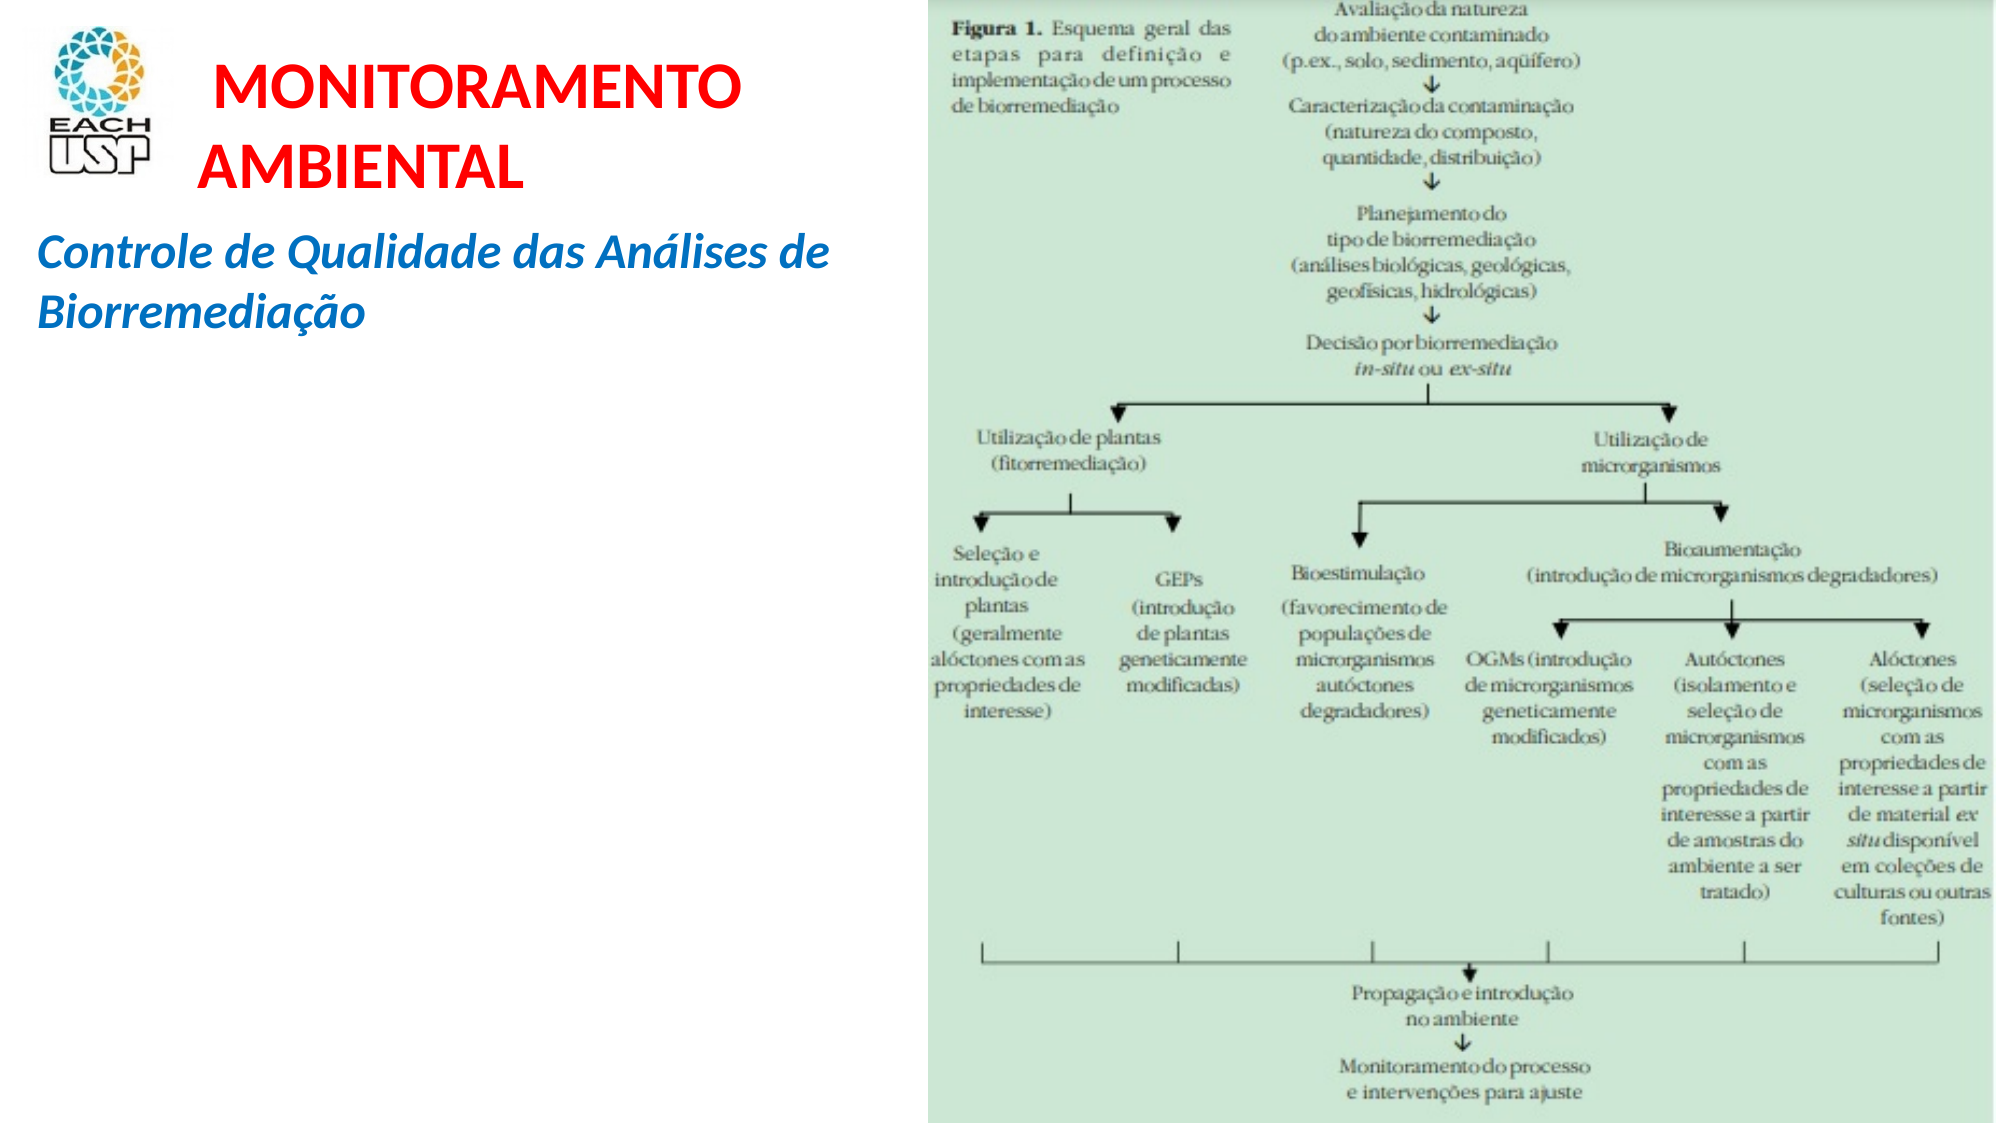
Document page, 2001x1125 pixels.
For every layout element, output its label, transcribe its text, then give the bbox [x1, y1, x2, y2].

text_box Controle de Qualidade das Análises de Biorremediação [22, 211, 896, 347]
picture [928, 0, 1996, 1124]
text_box MONITORAMENTO AMBIENTAL [182, 34, 855, 210]
picture [22, 26, 174, 178]
